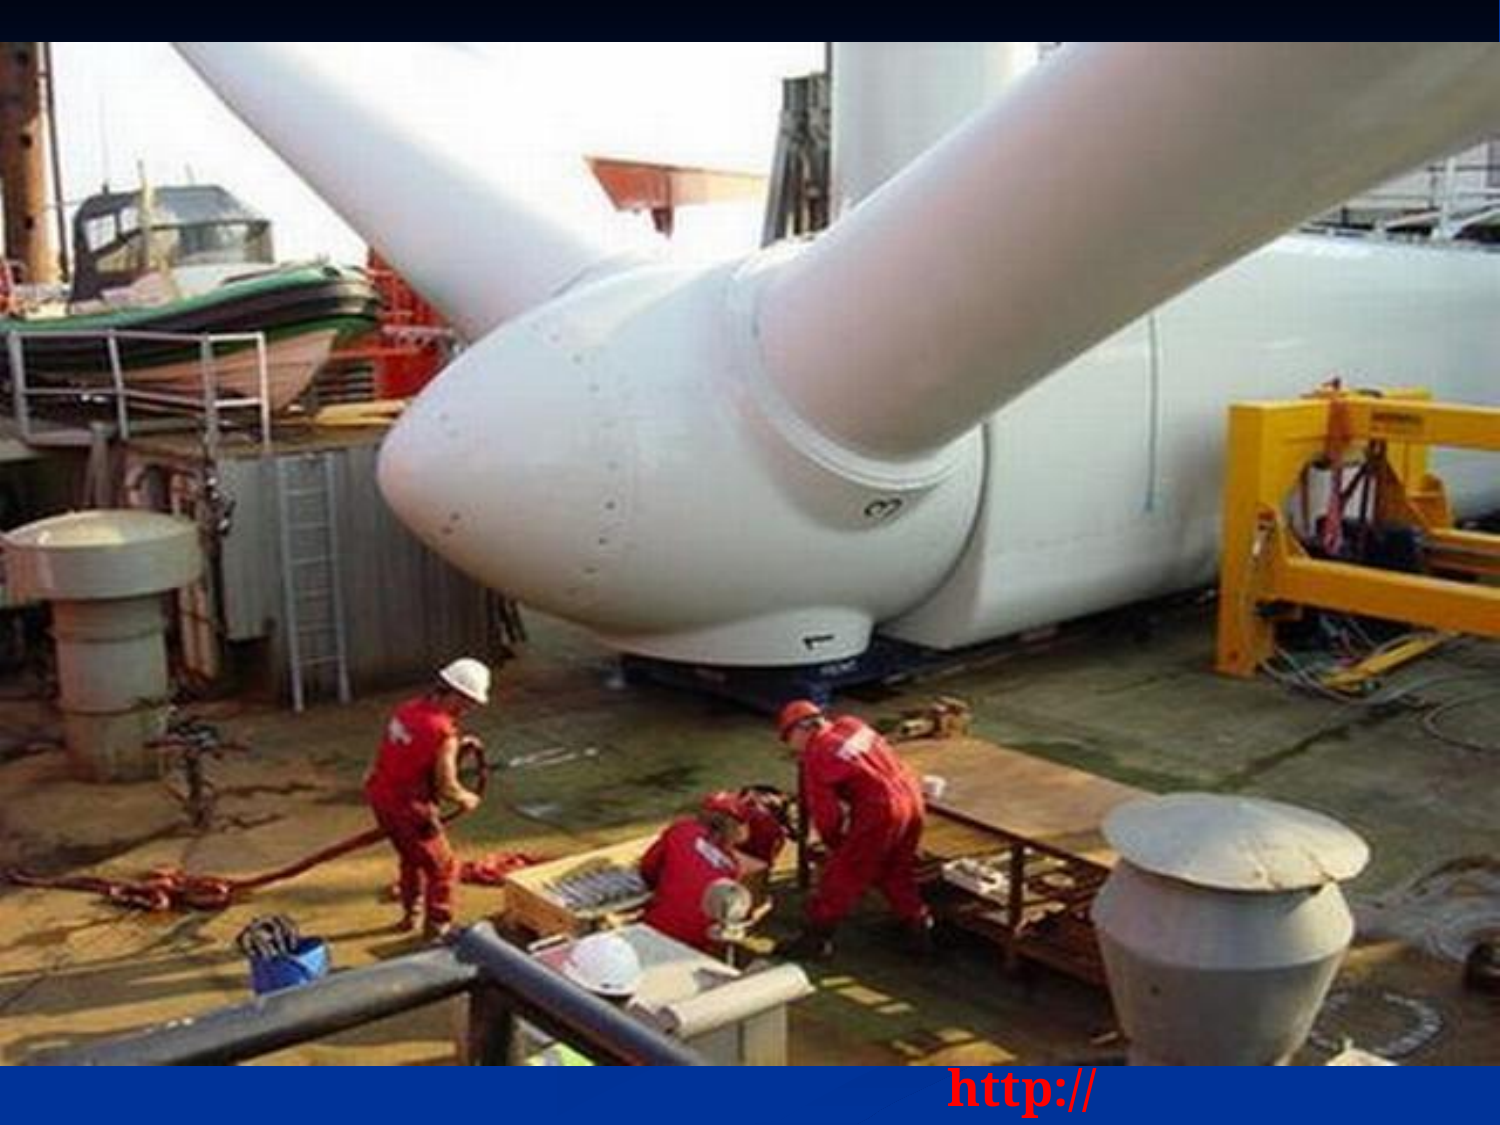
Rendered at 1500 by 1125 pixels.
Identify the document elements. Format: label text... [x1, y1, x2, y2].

text_box http://farzanegane6.blogfa.com [387, 1074, 1113, 1125]
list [0, 42, 1500, 1066]
